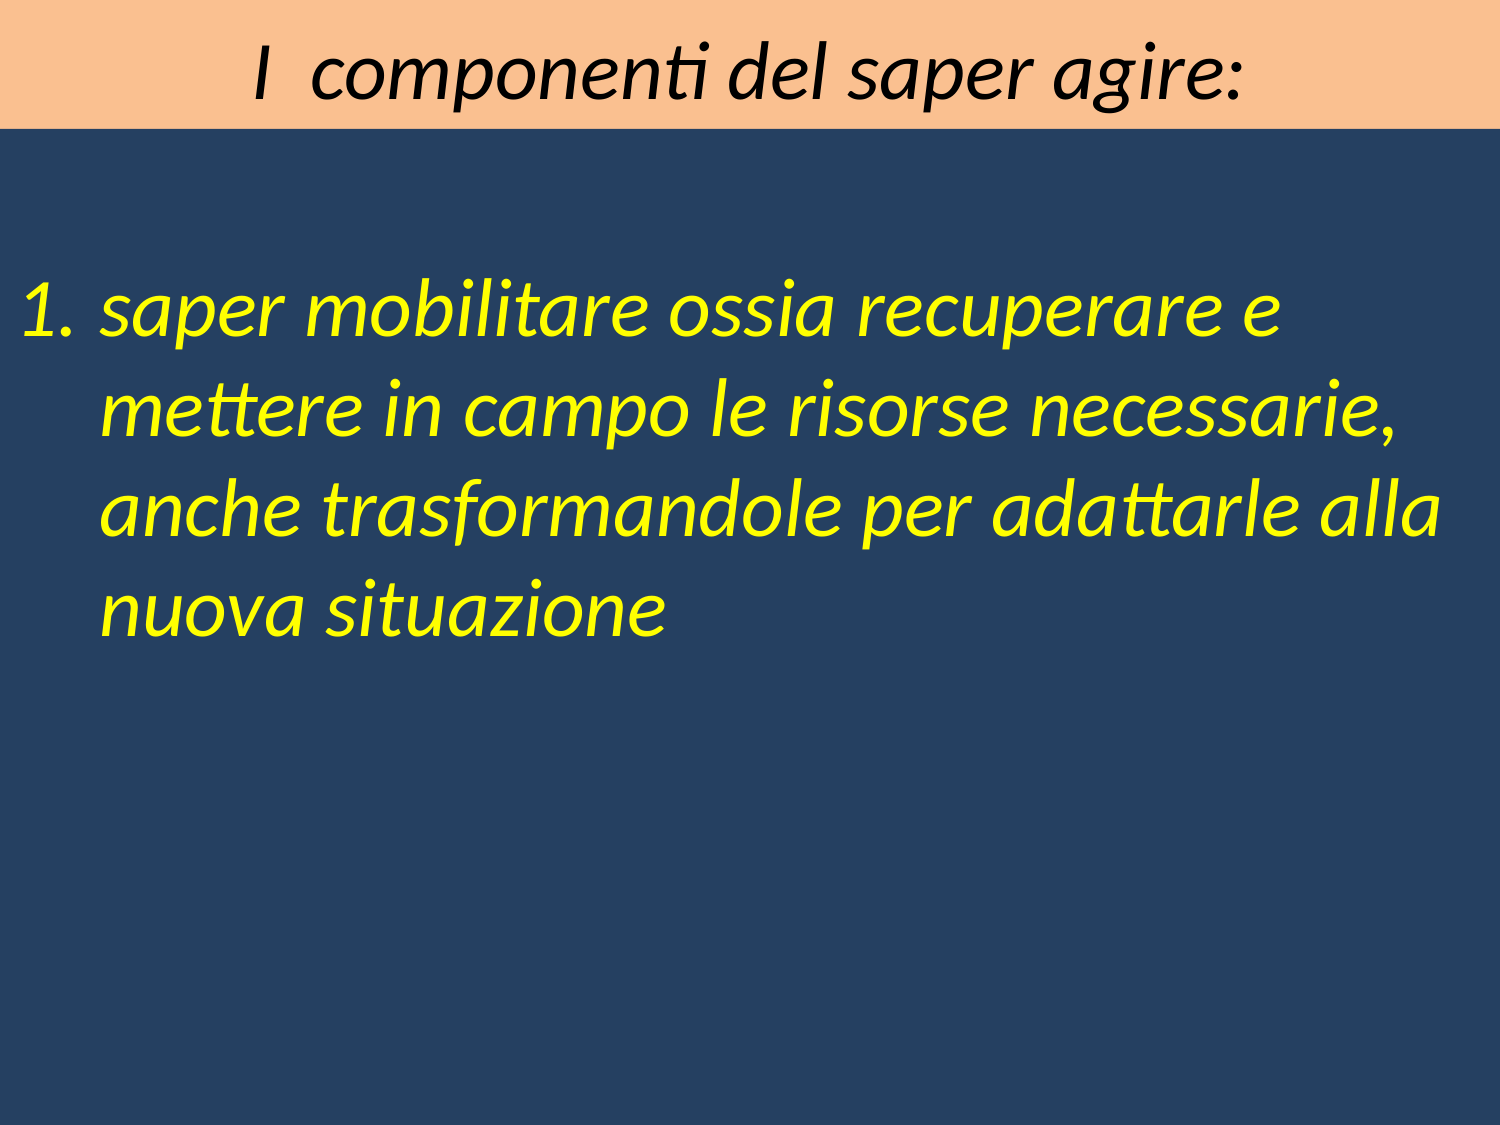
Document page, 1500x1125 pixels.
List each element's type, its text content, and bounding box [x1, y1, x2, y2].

title I componenti del saper agire: [0, 0, 1500, 128]
list saper mobilitare ossia recuperare e mettere in campo le risorse necessarie, anche trasformandole per adattarle alla nuova situazione [0, 128, 1500, 1125]
